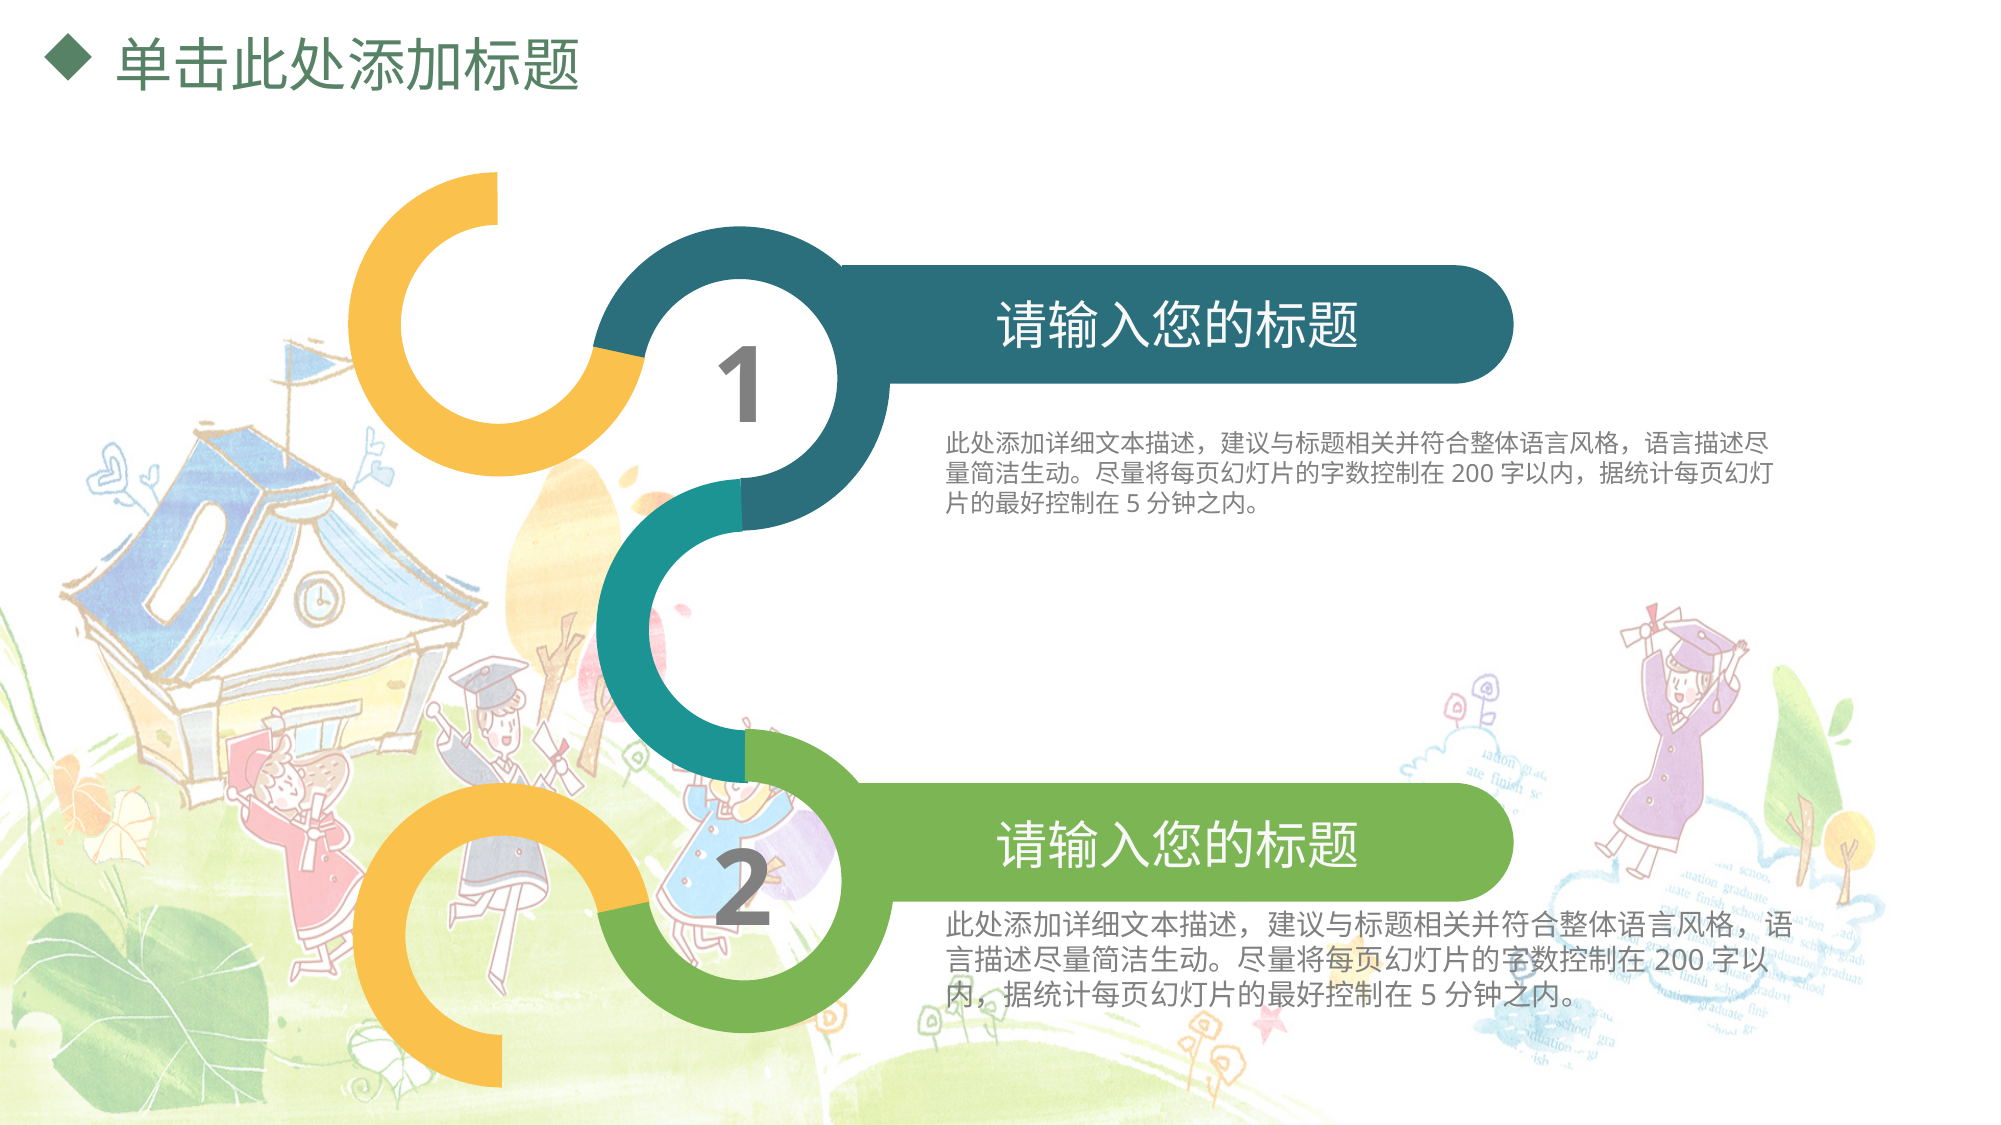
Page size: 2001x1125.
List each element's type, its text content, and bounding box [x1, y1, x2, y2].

text_box [860, 783, 1514, 902]
text_box 2 [693, 809, 792, 957]
text_box [592, 226, 891, 531]
text_box [596, 479, 748, 784]
text_box 此处添加详细文本描述，建议与标题相关并符合整体语言风格，语言描述尽量简洁生动。尽量将每页幻灯片的字数控制在200字以内，据统计每页幻灯片的最好控制在5分钟之内。 [926, 897, 1815, 1021]
text_box 1 [693, 306, 792, 454]
text_box 请输入您的标题 [976, 282, 1379, 365]
text_box [352, 783, 650, 1088]
text_box 此处添加详细文本描述，建议与标题相关并符合整体语言风格，语言描述尽量简洁生动。尽量将每页幻灯片的字数控制在200字以内，据统计每页幻灯片的最好控制在5分钟之内。 [926, 418, 1800, 528]
text_box [841, 265, 1514, 384]
text_box [597, 728, 895, 1034]
title 单击此处添加标题 [24, 12, 1750, 124]
text_box [348, 172, 646, 477]
text_box 请输入您的标题 [976, 802, 1379, 885]
